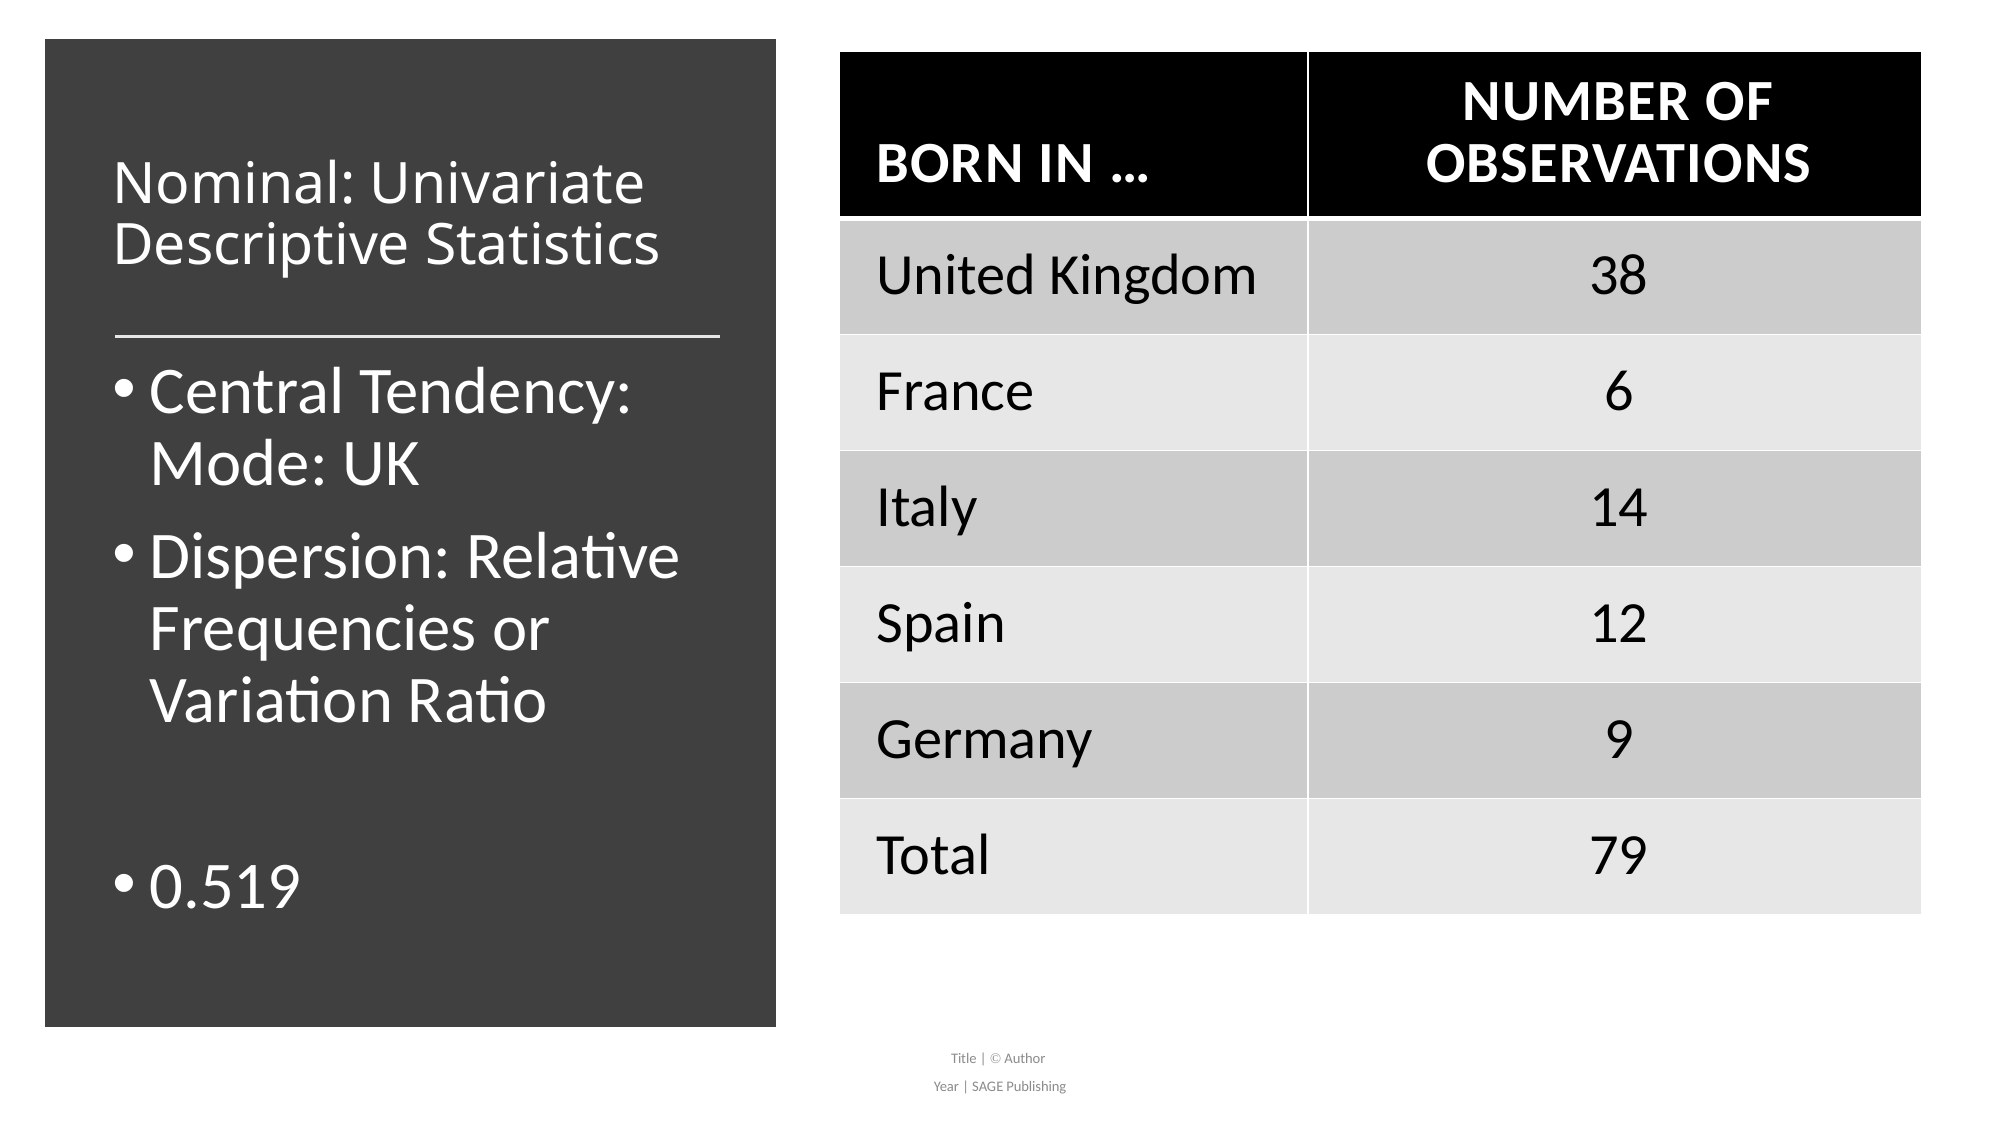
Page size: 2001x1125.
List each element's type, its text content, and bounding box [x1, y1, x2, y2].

table_cell France [840, 335, 1307, 450]
table_header Number of observations [1309, 52, 1921, 216]
text_box [54, 49, 767, 1018]
table_cell Italy [840, 451, 1307, 566]
table_header Born in … [840, 52, 1307, 216]
table_cell 6 [1309, 335, 1921, 450]
table_cell 79 [1309, 799, 1921, 914]
table_cell 38 [1309, 221, 1921, 334]
table_cell 14 [1309, 451, 1921, 566]
table_cell Germany [840, 683, 1307, 798]
table_cell 12 [1309, 567, 1921, 682]
footer Title |  Author Year | SAGE Publishing [662, 1042, 1338, 1103]
table_cell Total [840, 799, 1307, 914]
table_cell Spain [840, 567, 1307, 682]
table_cell United Kingdom [840, 221, 1307, 334]
title Nominal: Univariate Descriptive Statistics [97, 105, 725, 326]
table_cell 9 [1309, 683, 1921, 798]
